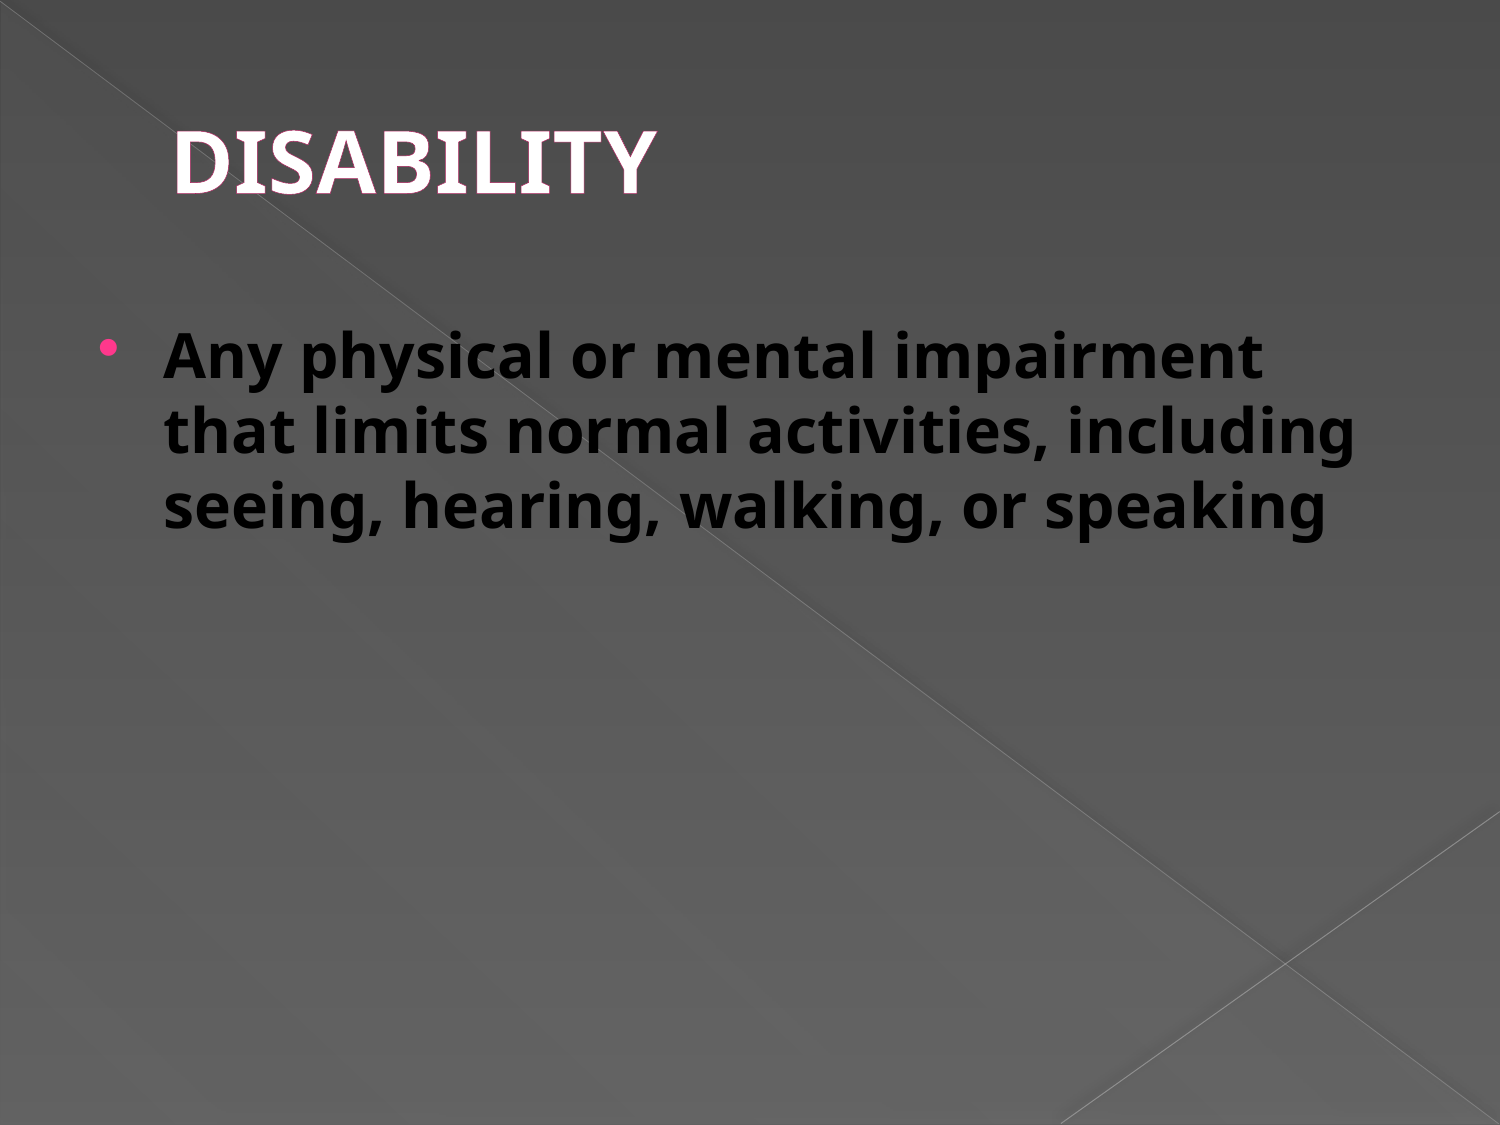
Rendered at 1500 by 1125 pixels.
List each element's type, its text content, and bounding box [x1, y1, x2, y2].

list Any physical or mental impairment that limits normal activities, including seeing, hearing, walking, or speaking [75, 308, 1425, 1059]
title DISABILITY [75, 43, 1425, 274]
